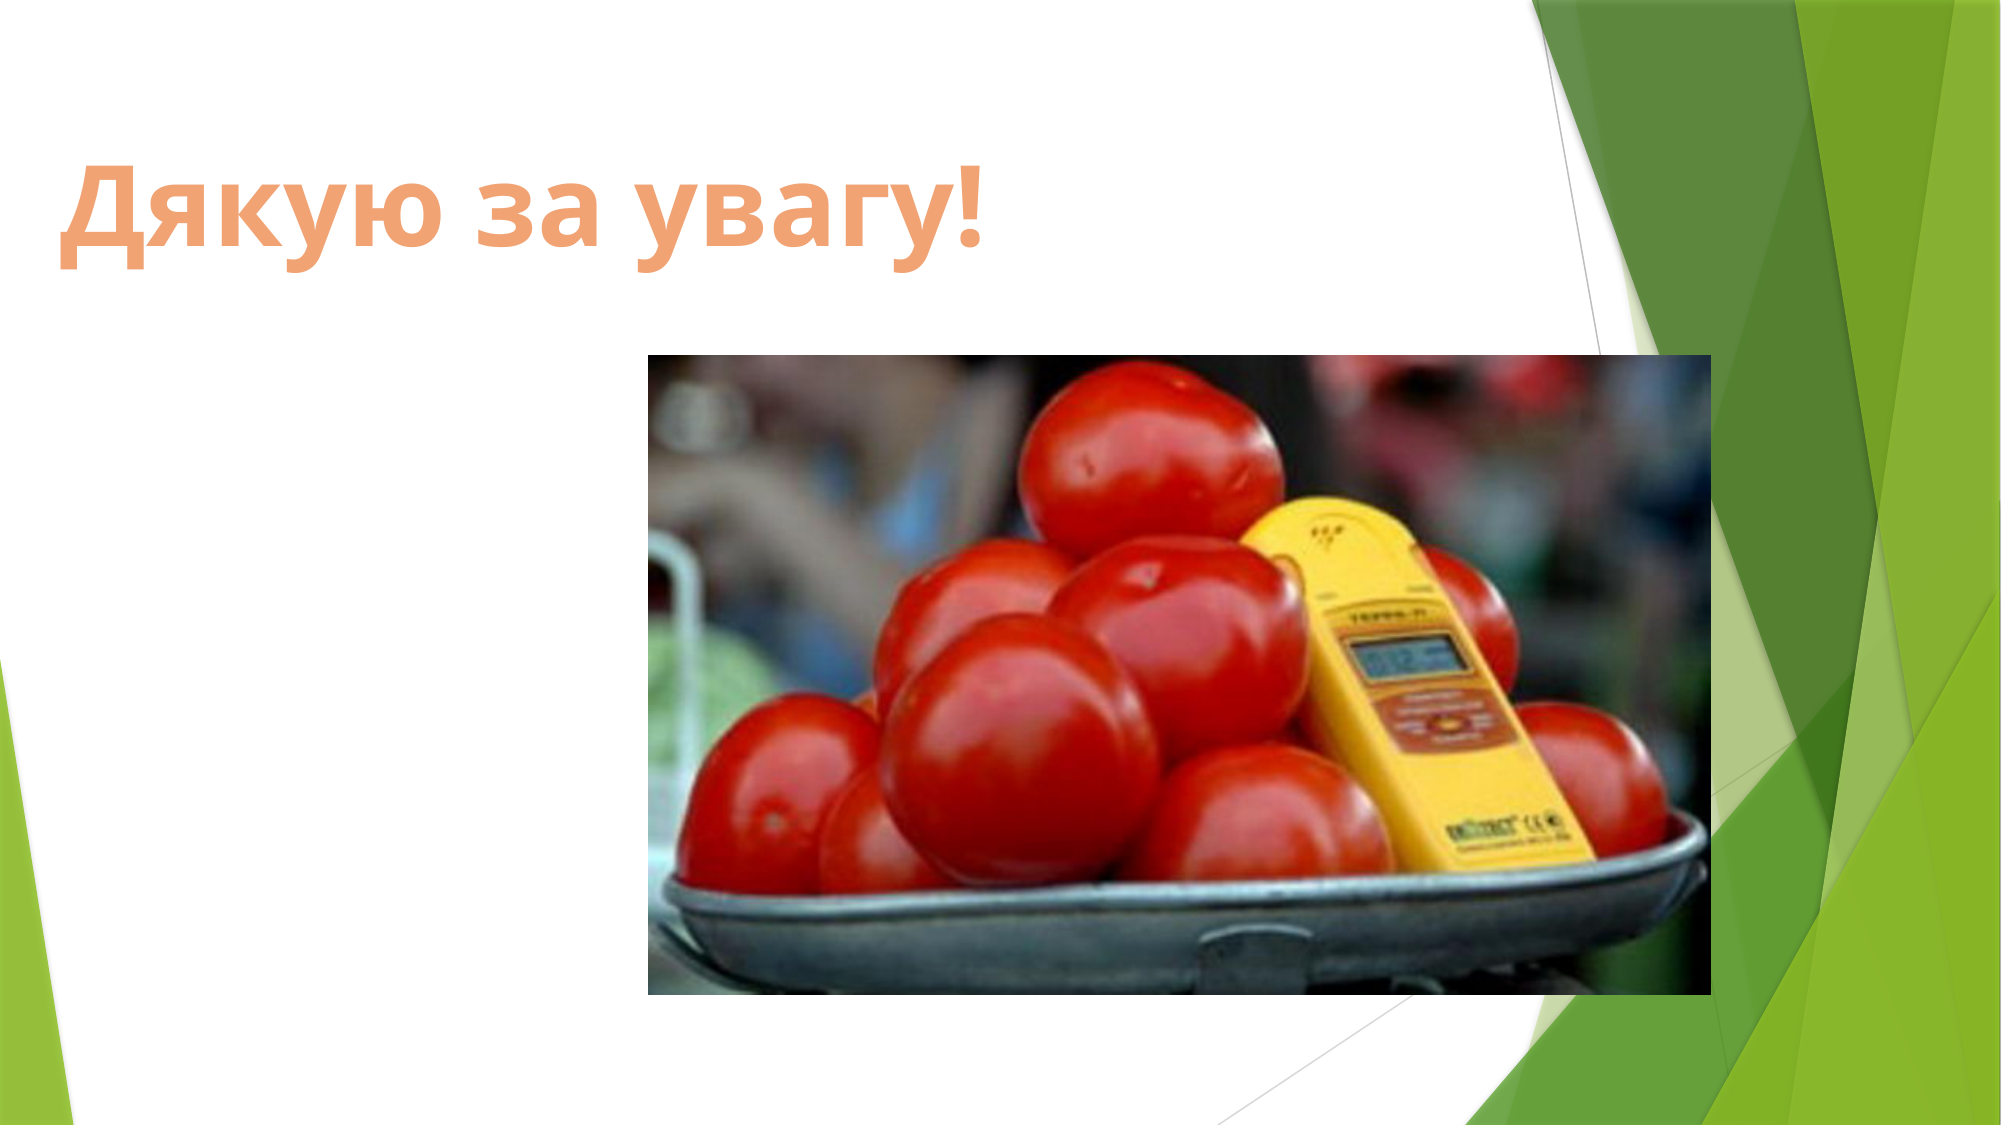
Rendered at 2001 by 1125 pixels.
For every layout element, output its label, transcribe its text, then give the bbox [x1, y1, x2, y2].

text_box Дякую за увагу! [45, 126, 1003, 277]
picture [647, 354, 1712, 995]
